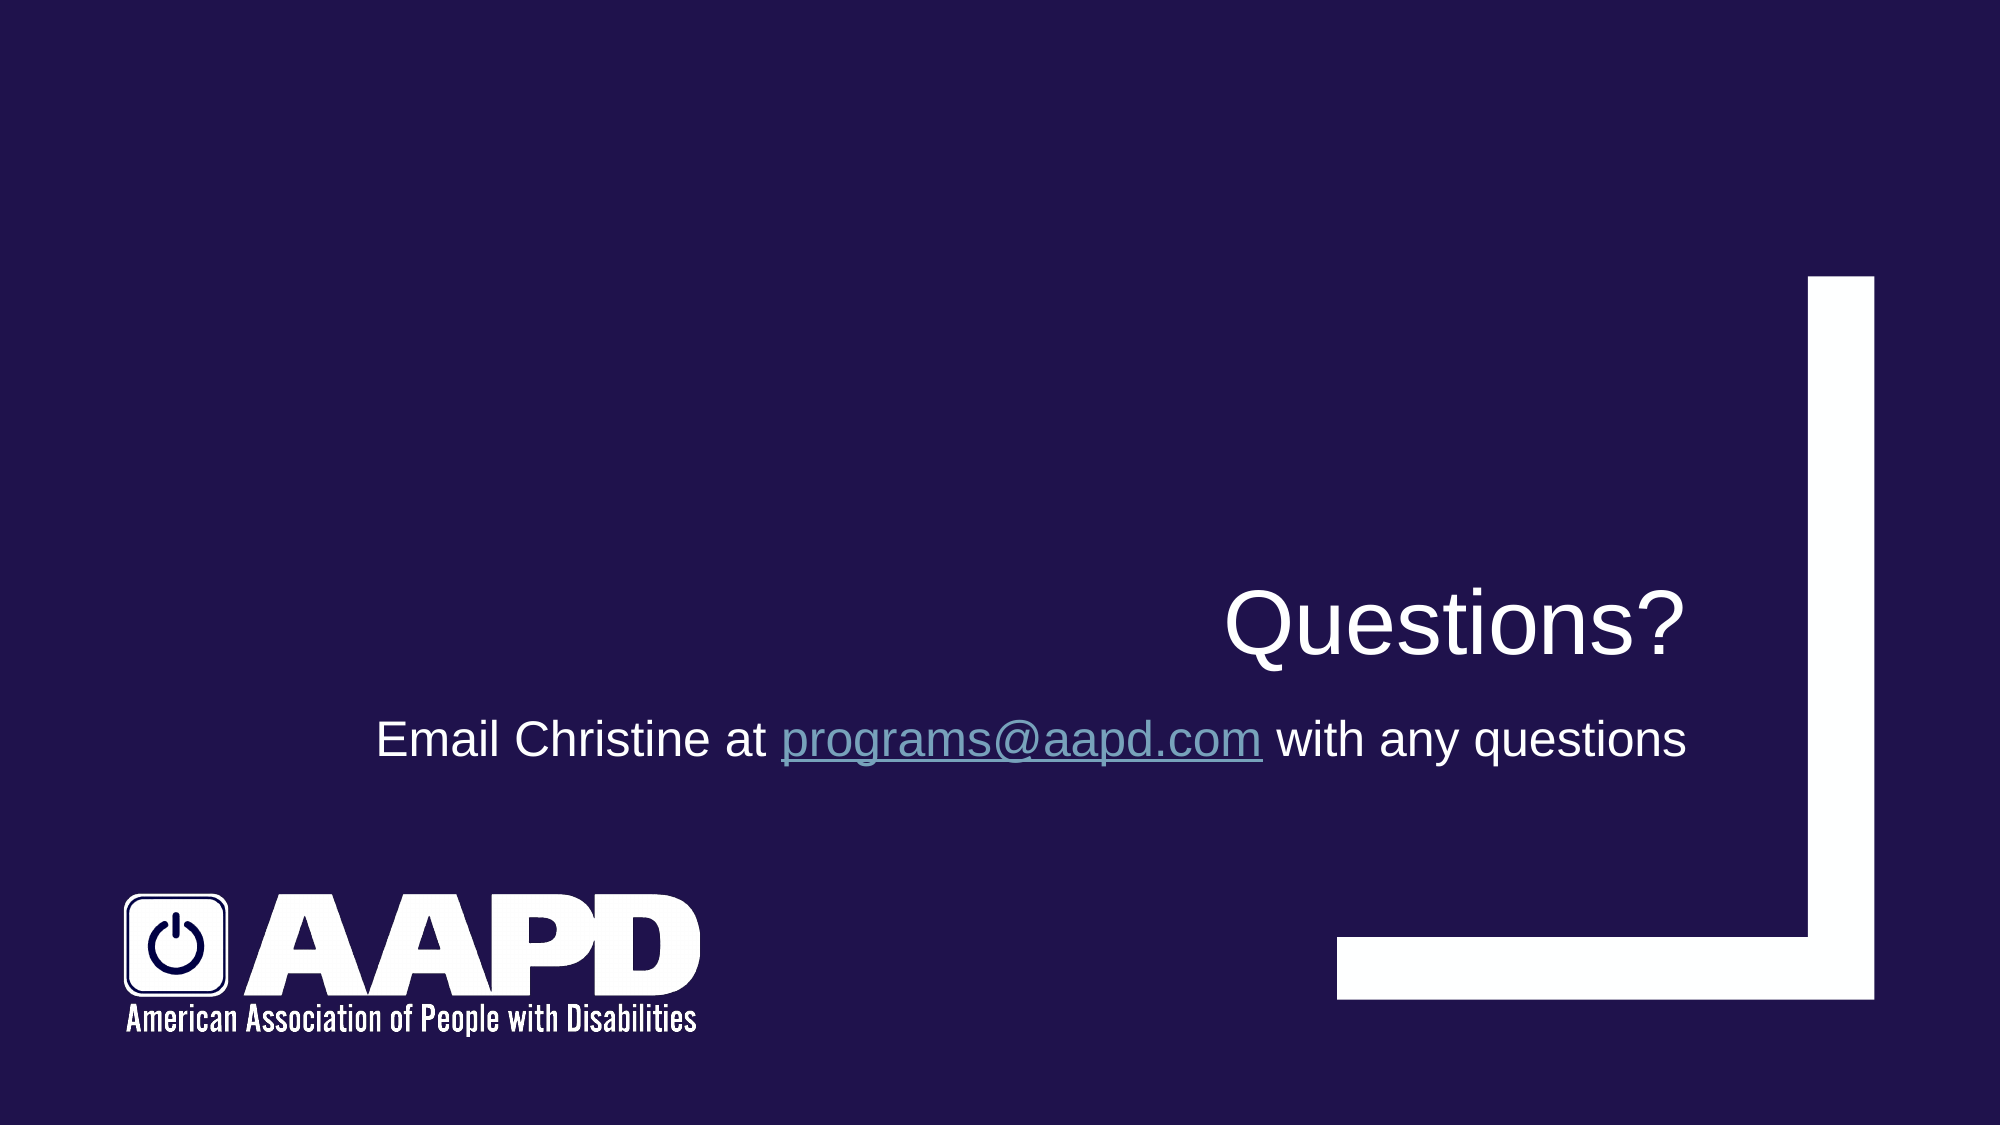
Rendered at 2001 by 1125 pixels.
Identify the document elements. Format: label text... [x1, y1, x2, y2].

title Questions? [125, 213, 1703, 682]
picture [121, 890, 701, 1037]
list Email Christine at programs@aapd.com with any questions [125, 691, 1703, 880]
